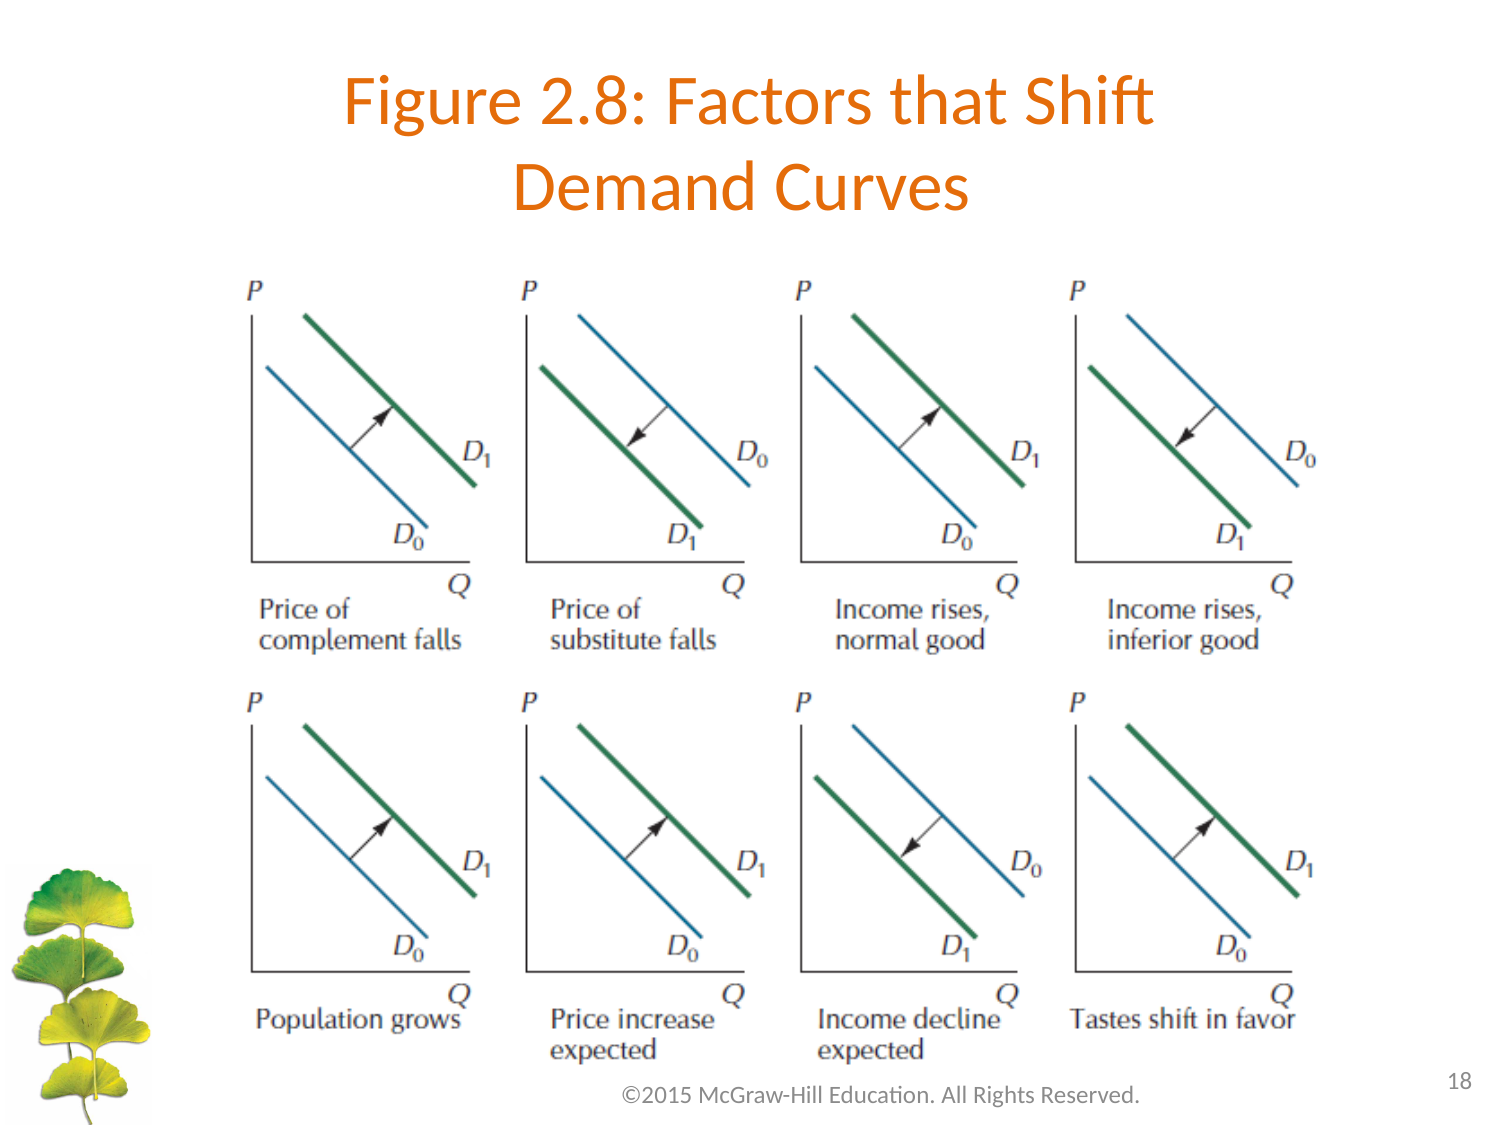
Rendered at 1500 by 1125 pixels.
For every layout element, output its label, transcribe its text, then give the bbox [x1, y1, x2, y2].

picture [237, 274, 1323, 1072]
slide_number 18 [1374, 1050, 1488, 1110]
title Figure 2.8: Factors that Shift Demand Curves [75, 45, 1425, 233]
footer ©2015 McGraw-Hill Education. All Rights Reserved. [587, 1080, 1175, 1124]
picture [5, 864, 152, 1125]
